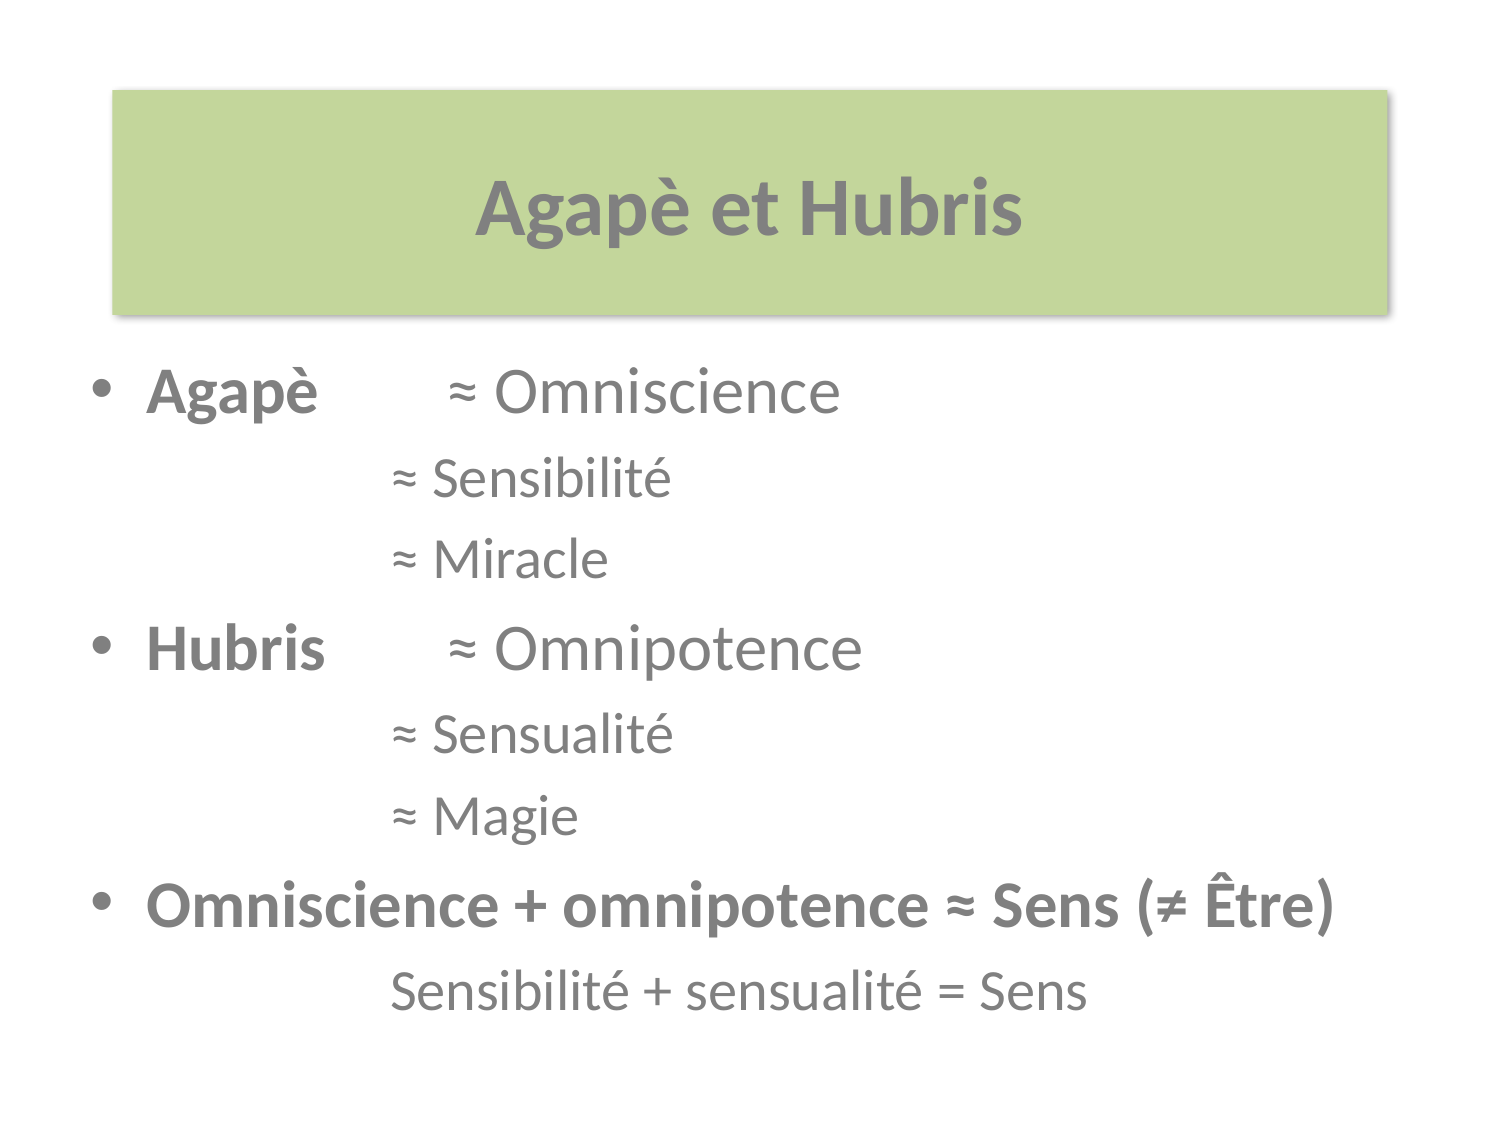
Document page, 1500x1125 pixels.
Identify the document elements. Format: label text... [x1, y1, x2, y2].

text_box Agapè et Hubris [112, 90, 1388, 315]
list Agapè ≈ Omniscience ≈ Sensibilité ≈ Miracle Hubris ≈ Omnipotence ≈ Sensualité ≈ Magie Omniscience + omnipotence ≈ Sens (≠ Être) Sensibilité + sensualité = Sens [75, 339, 1425, 1083]
